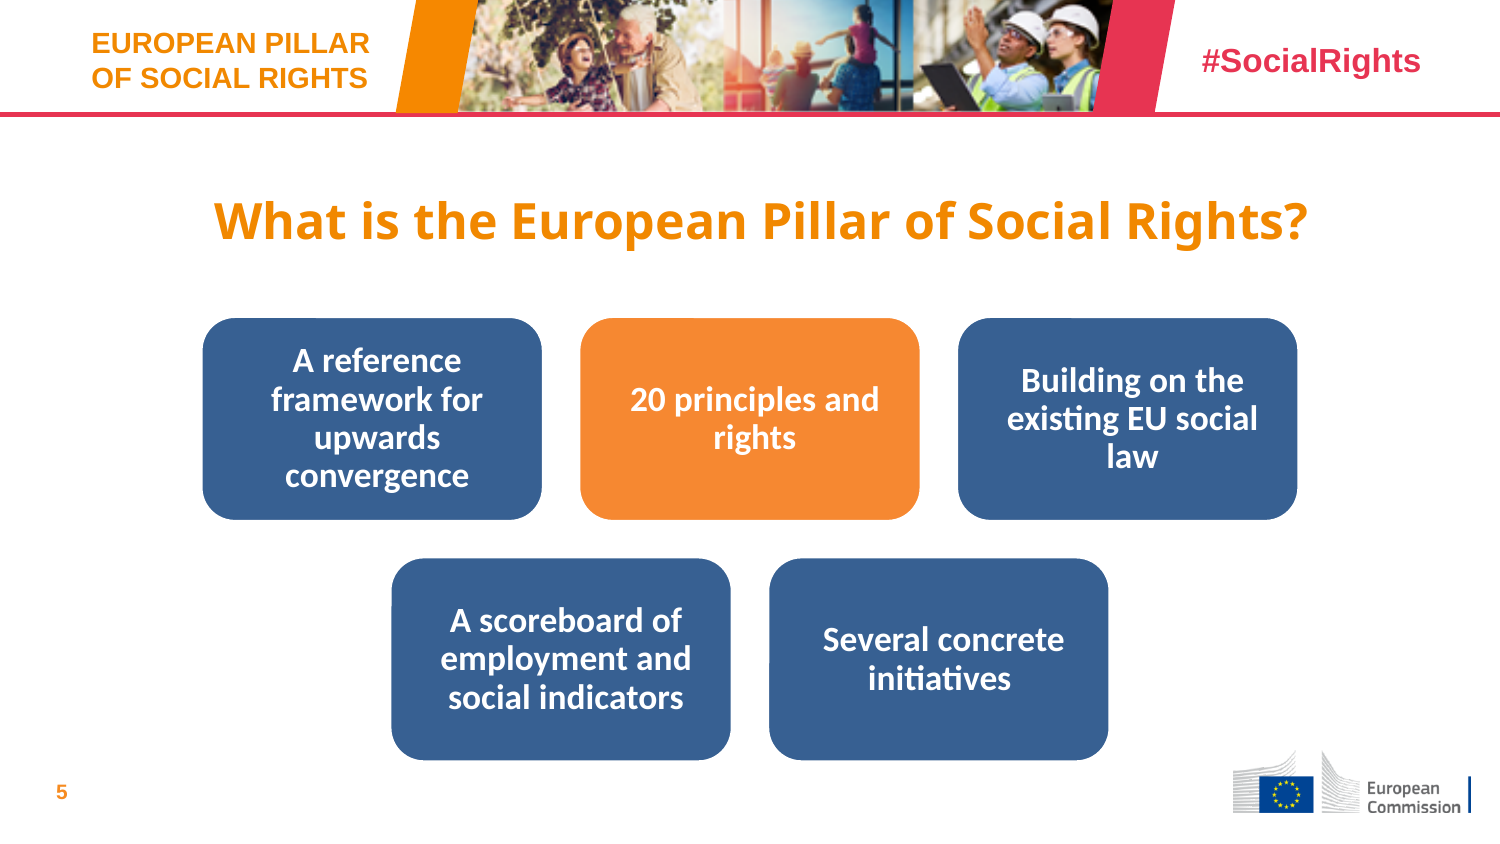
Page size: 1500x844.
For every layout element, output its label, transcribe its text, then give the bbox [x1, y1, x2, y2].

picture [458, 0, 1112, 112]
title What is the European Pillar of Social Rights? [23, 161, 1500, 277]
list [74, 315, 1426, 763]
picture [1233, 750, 1471, 813]
